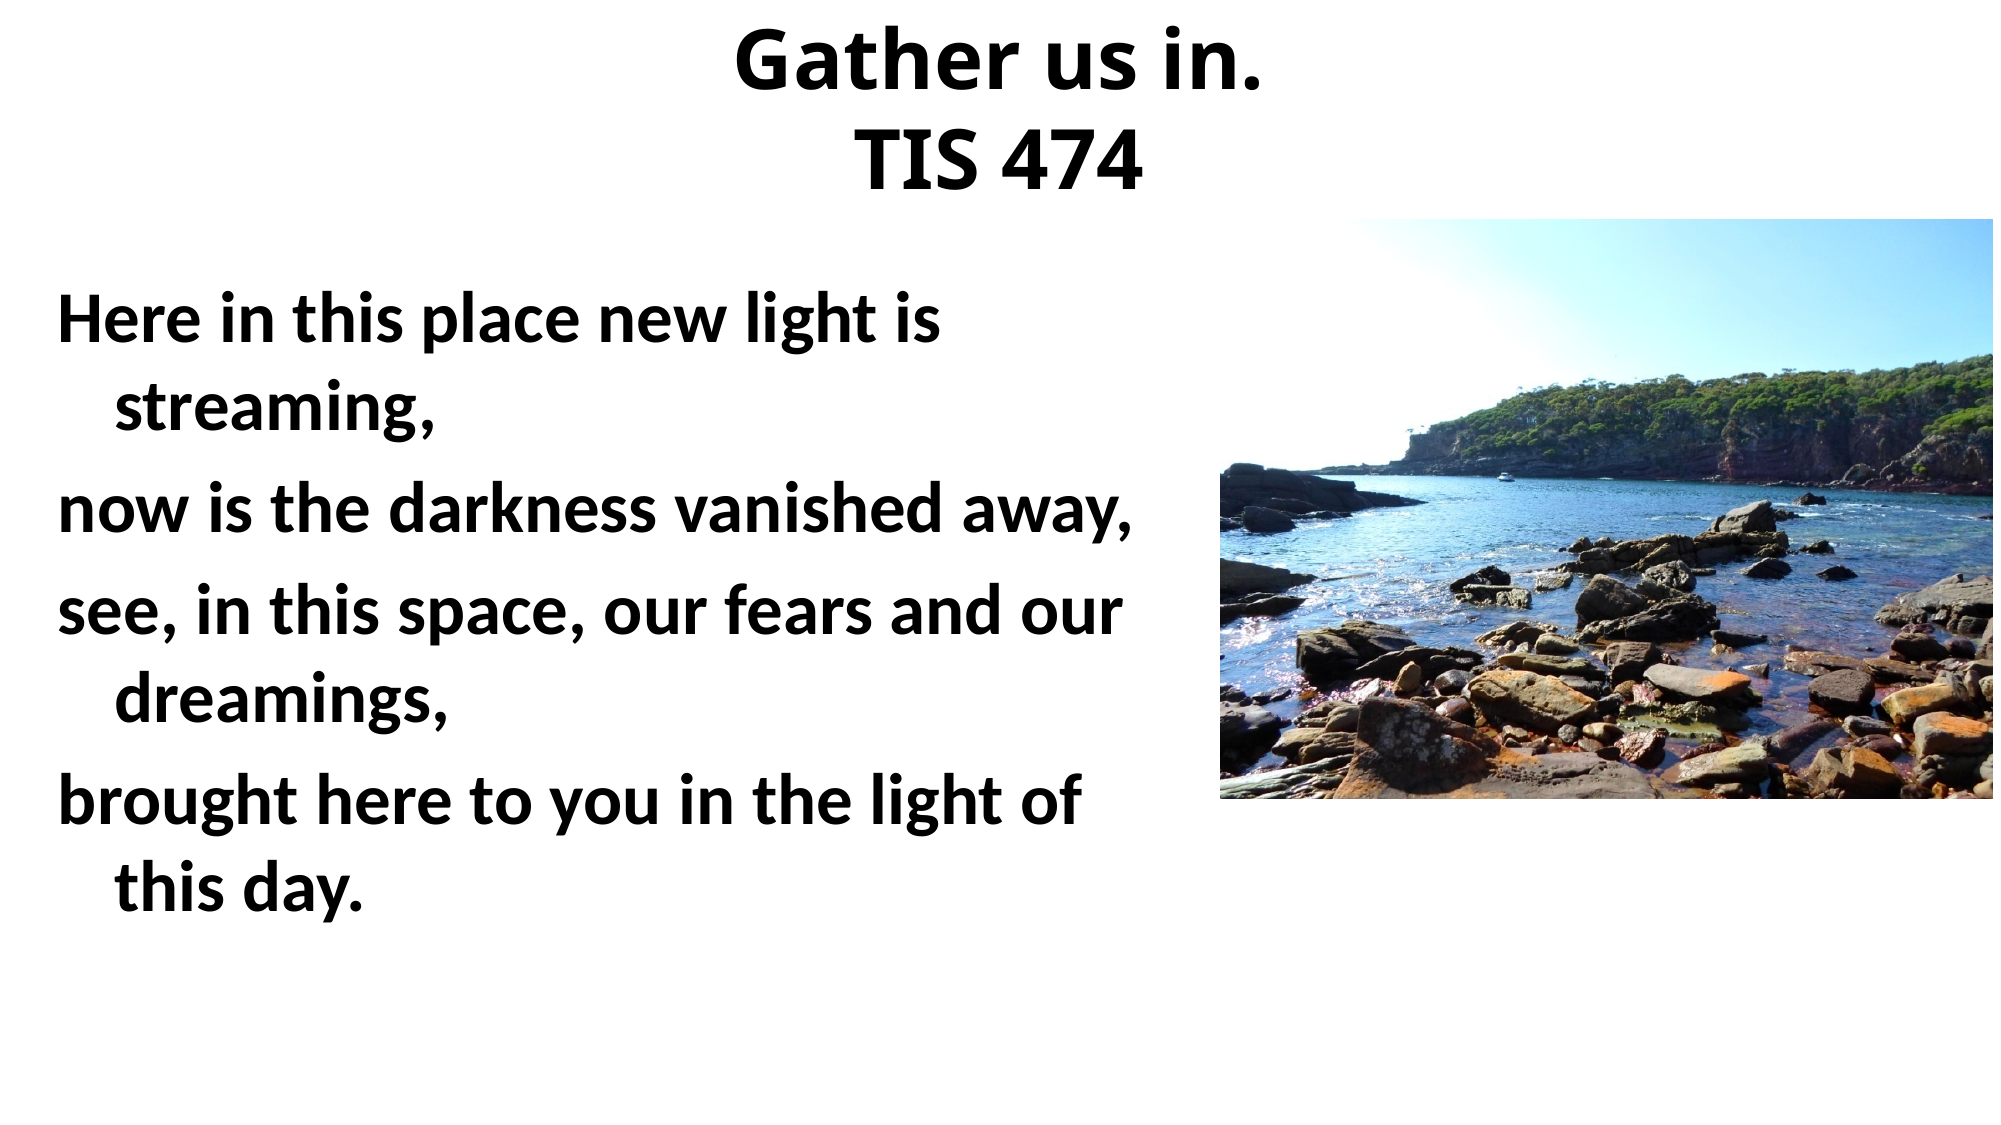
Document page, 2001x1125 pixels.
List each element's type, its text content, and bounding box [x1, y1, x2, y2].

title Gather us in. TIS 474 [324, 44, 1674, 262]
picture [1220, 219, 1993, 799]
list Here in this place new light is streaming, now is the darkness vanished away, see, in this space, our fears and our dreamings, brought here to you in the light of this day. [43, 262, 1221, 1094]
